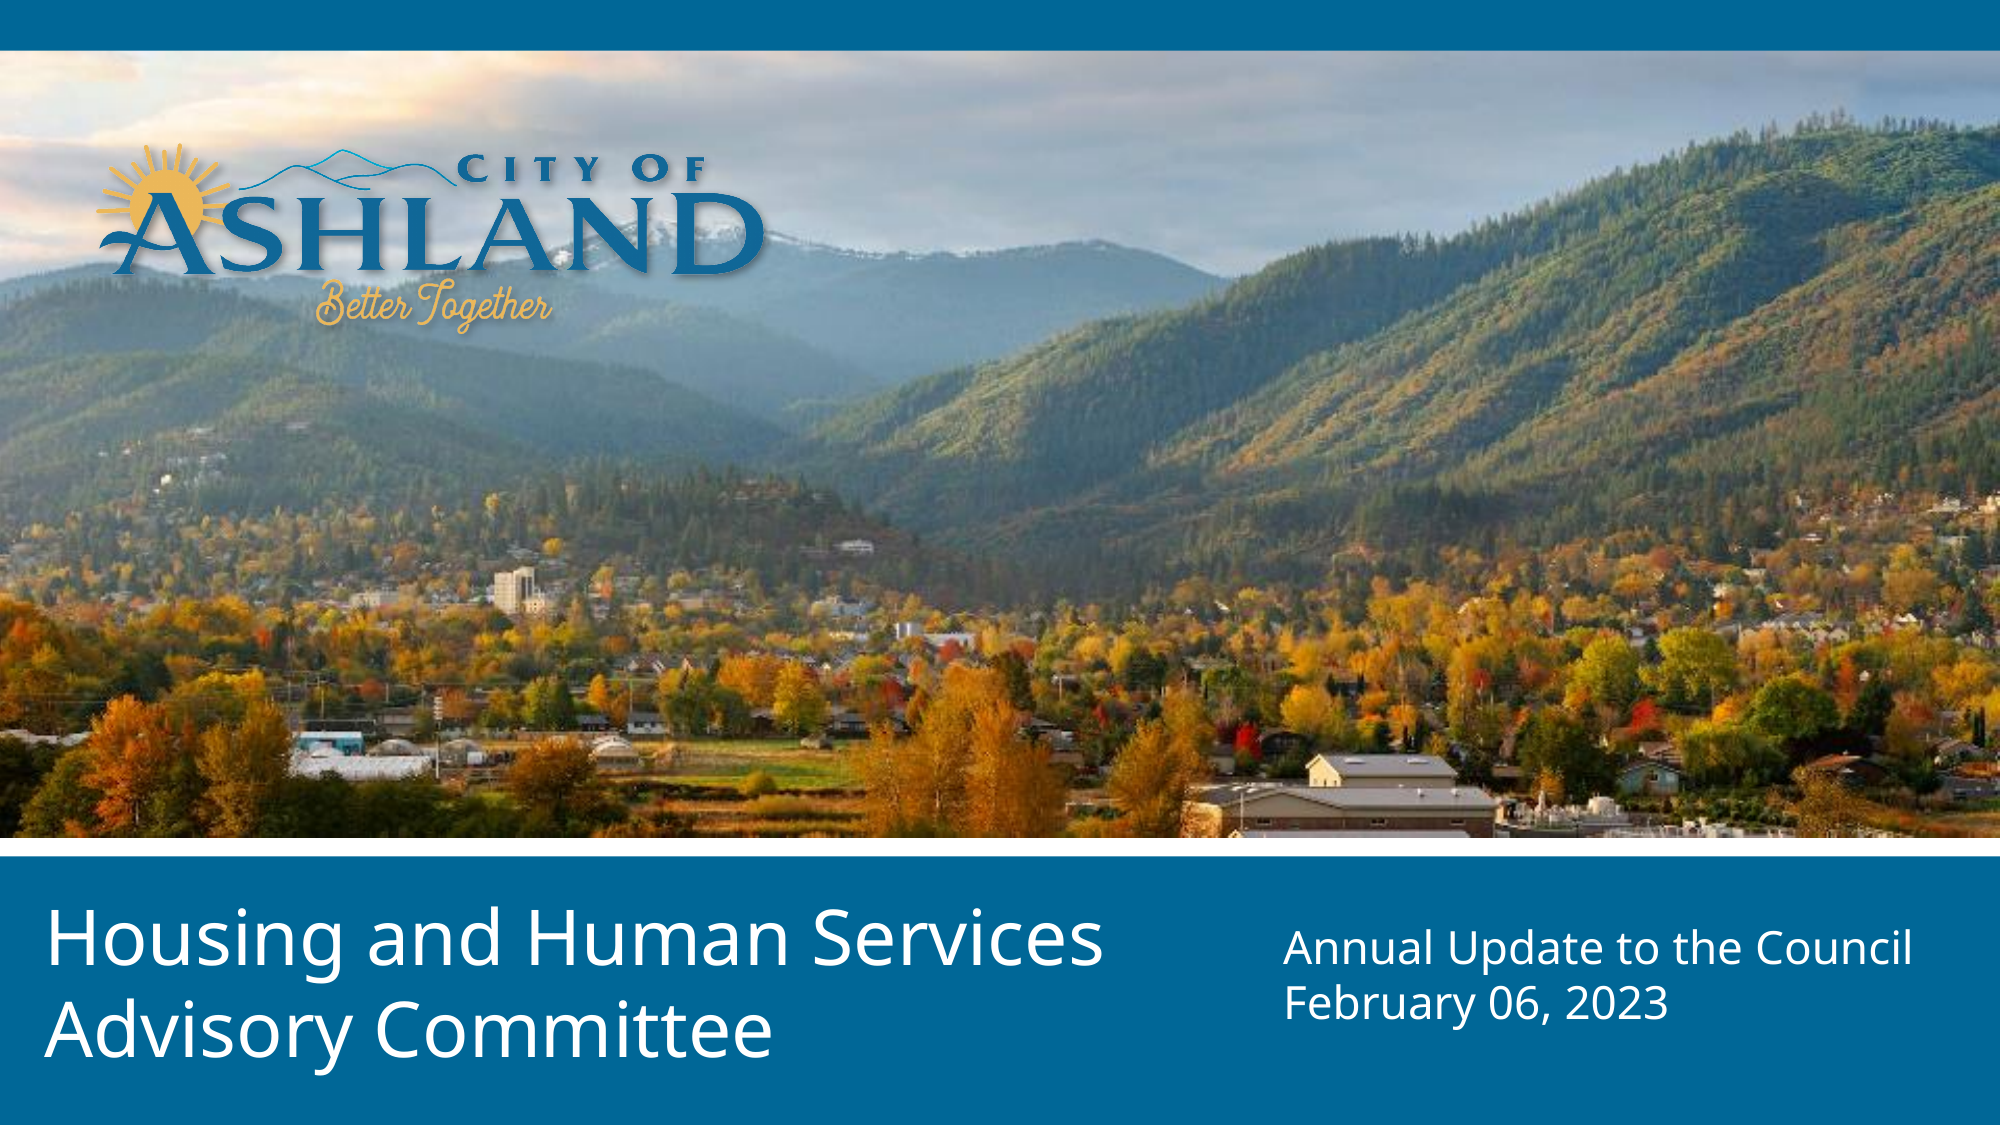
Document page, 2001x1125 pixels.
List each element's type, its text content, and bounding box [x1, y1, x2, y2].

text_box Annual Update to the Council February 06, 2023 [1268, 911, 1982, 1036]
picture [0, 51, 2000, 838]
text_box [0, 855, 2000, 1125]
text_box Housing and Human Services Advisory Committee [29, 880, 1251, 1081]
text_box [0, 0, 2000, 50]
